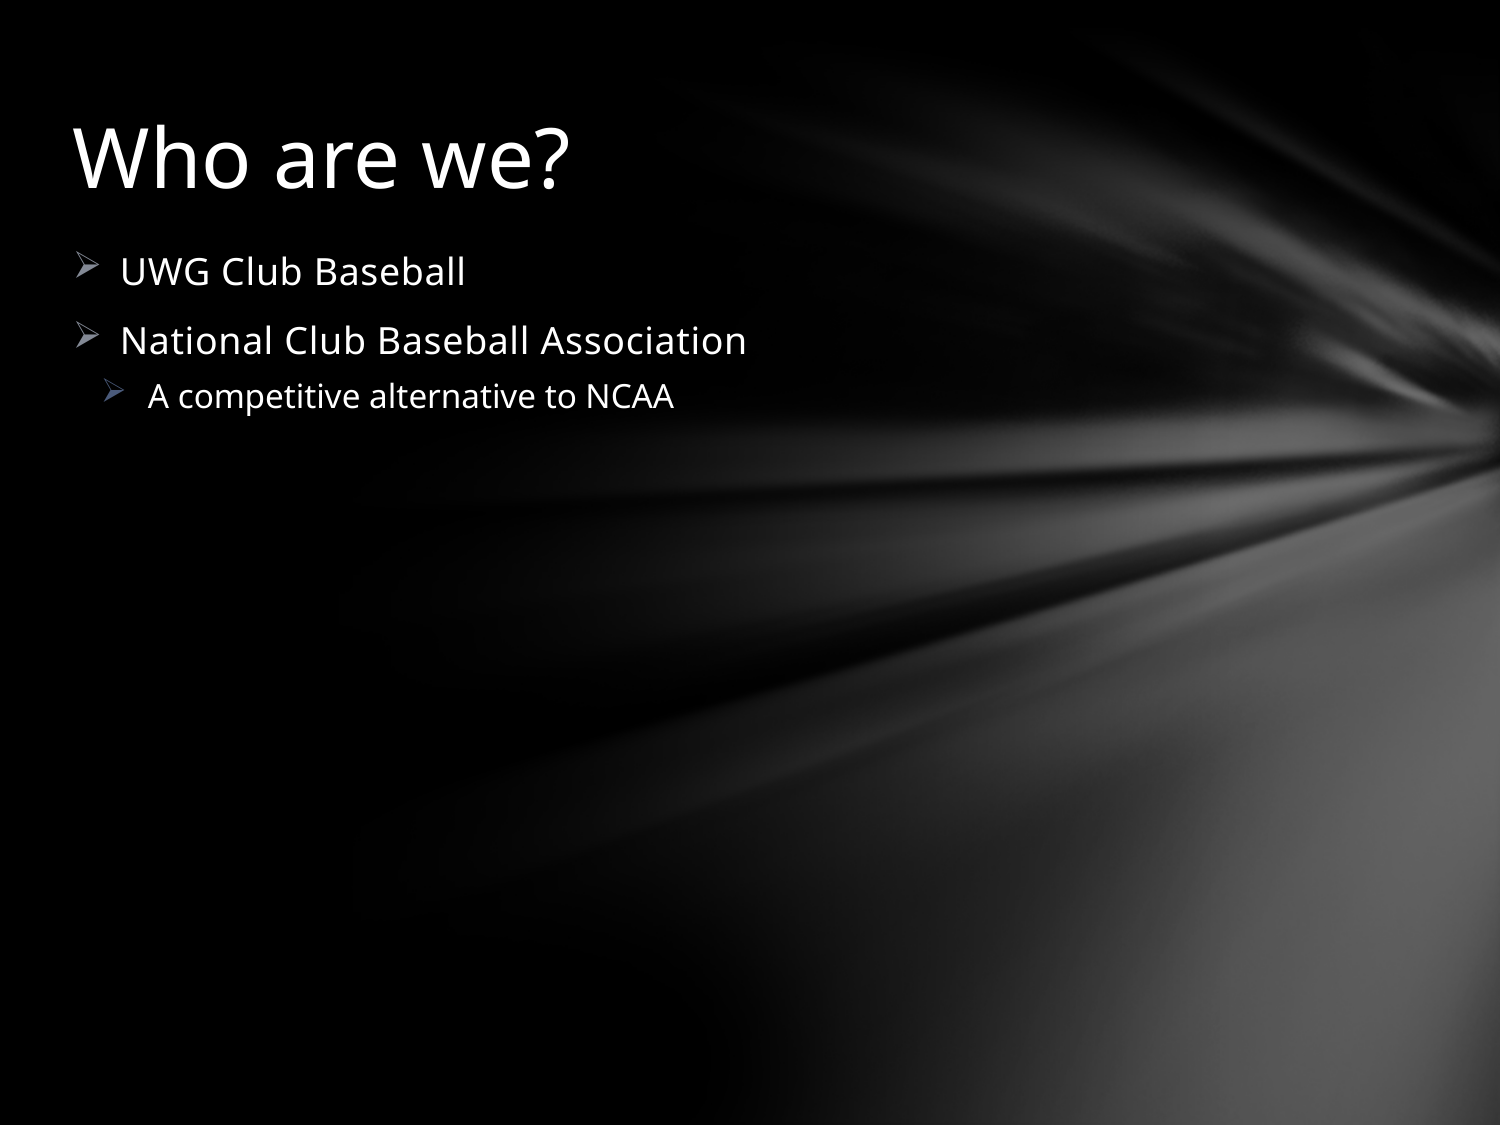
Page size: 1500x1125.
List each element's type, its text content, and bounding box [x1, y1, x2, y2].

title Who are we? [57, 37, 1318, 213]
list UWG Club Baseball National Club Baseball Association A competitive alternative to NCAA [57, 239, 1318, 1015]
